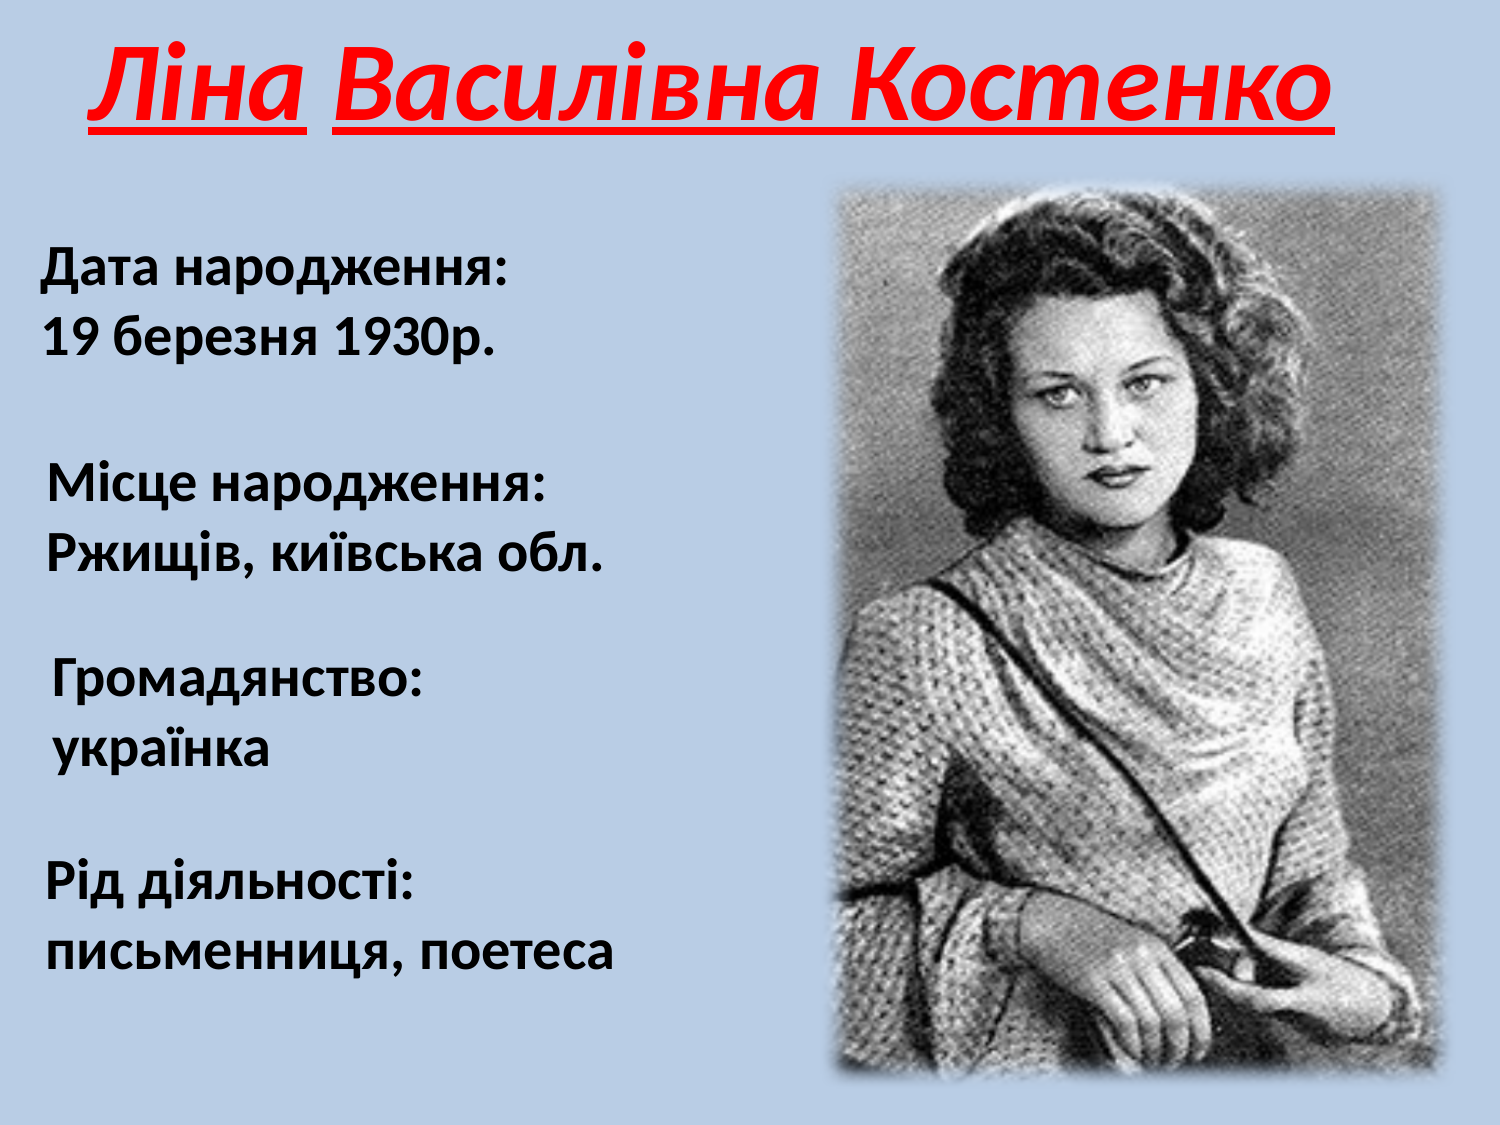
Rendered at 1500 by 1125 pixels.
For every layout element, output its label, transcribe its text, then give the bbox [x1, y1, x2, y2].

text_box Дата народження: 19 березня 1930р. [26, 219, 815, 375]
text_box Місце народження: Ржищів, київська обл. [31, 436, 621, 591]
picture [820, 172, 1457, 1090]
text_box Громадянство: українка [37, 630, 454, 786]
text_box Рід діяльності: письменниця, поетеса [30, 834, 631, 989]
text_box Ліна Василівна Костенко [73, 0, 1497, 151]
